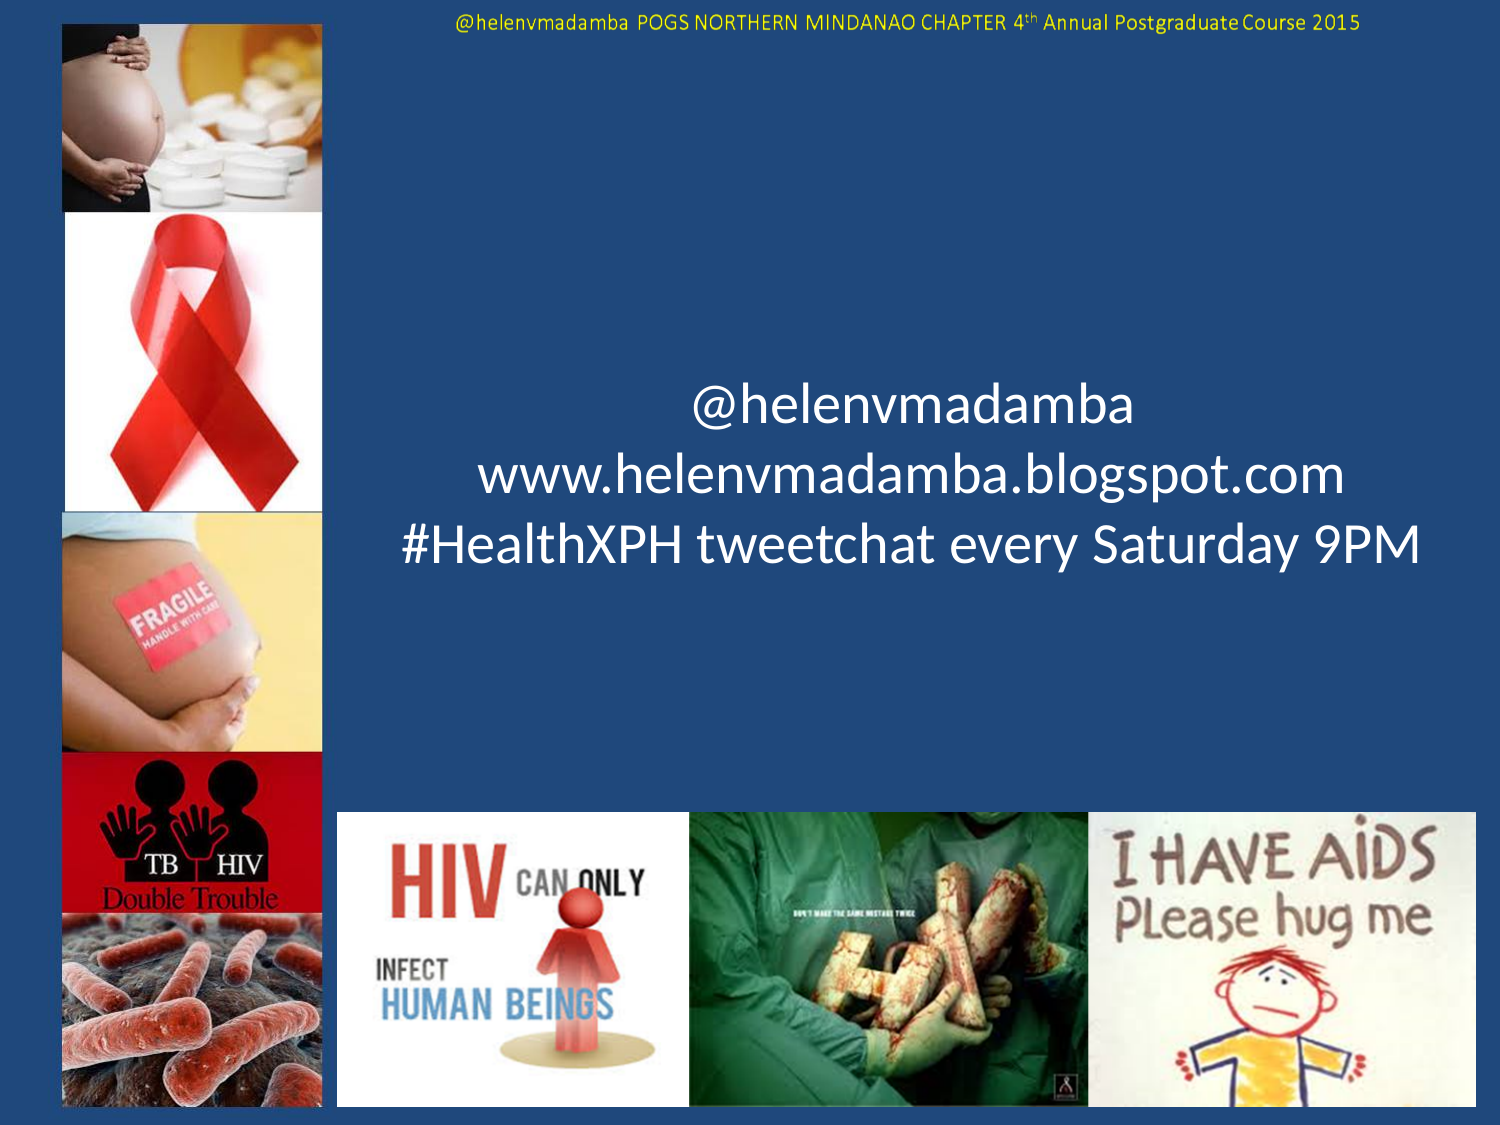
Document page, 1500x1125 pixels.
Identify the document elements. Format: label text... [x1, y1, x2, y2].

title @helenvmadamba www.helenvmadamba.blogspot.com #HealthXPH tweetchat every Saturday 9PM [374, 349, 1450, 591]
picture [0, 0, 1500, 1125]
